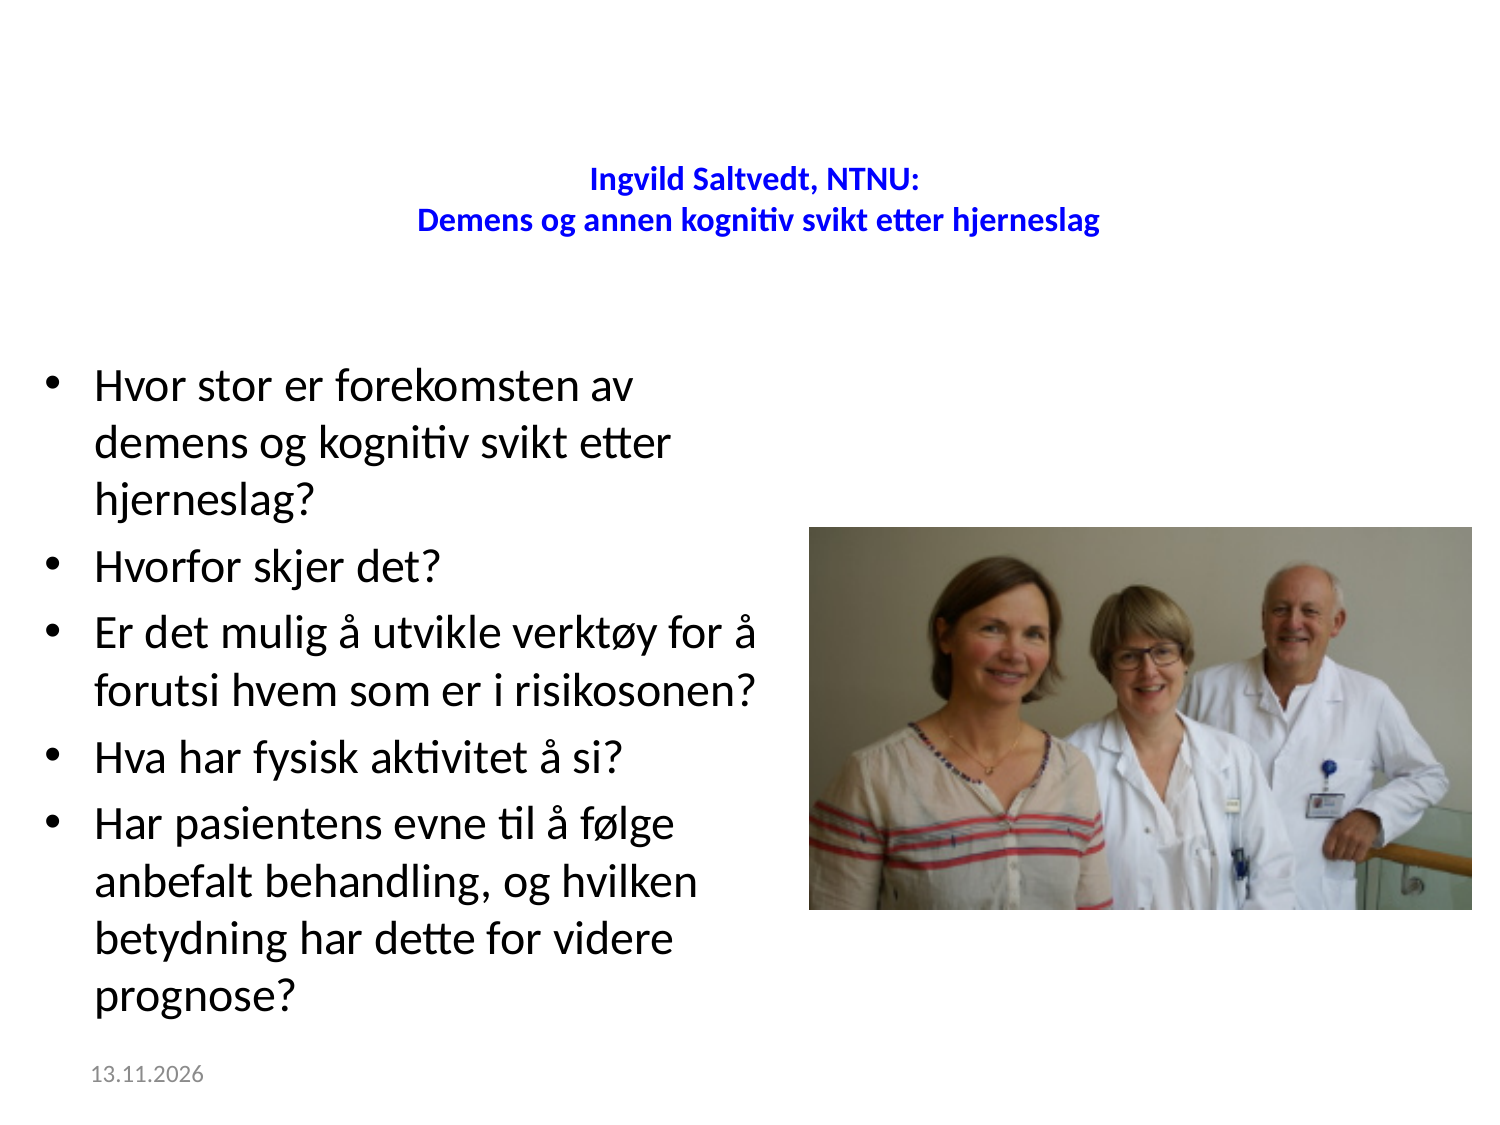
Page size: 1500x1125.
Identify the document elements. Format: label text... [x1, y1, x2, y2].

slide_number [75, 1042, 425, 1103]
title Ingvild Saltvedt, NTNU: Demens og annen kognitiv svikt etter hjerneslag [17, 149, 1500, 337]
list Hvor stor er forekomsten av demens og kognitiv svikt etter hjerneslag? Hvorfor skjer det? Er det mulig å utvikle verktøy for å forutsi hvem som er i risikosonen? Hva har fysisk aktivitet å si? Har pasientens evne til å følge anbefalt behandling, og hvilken betydning har dette for videre prognose? [29, 278, 776, 1076]
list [808, 526, 1472, 911]
